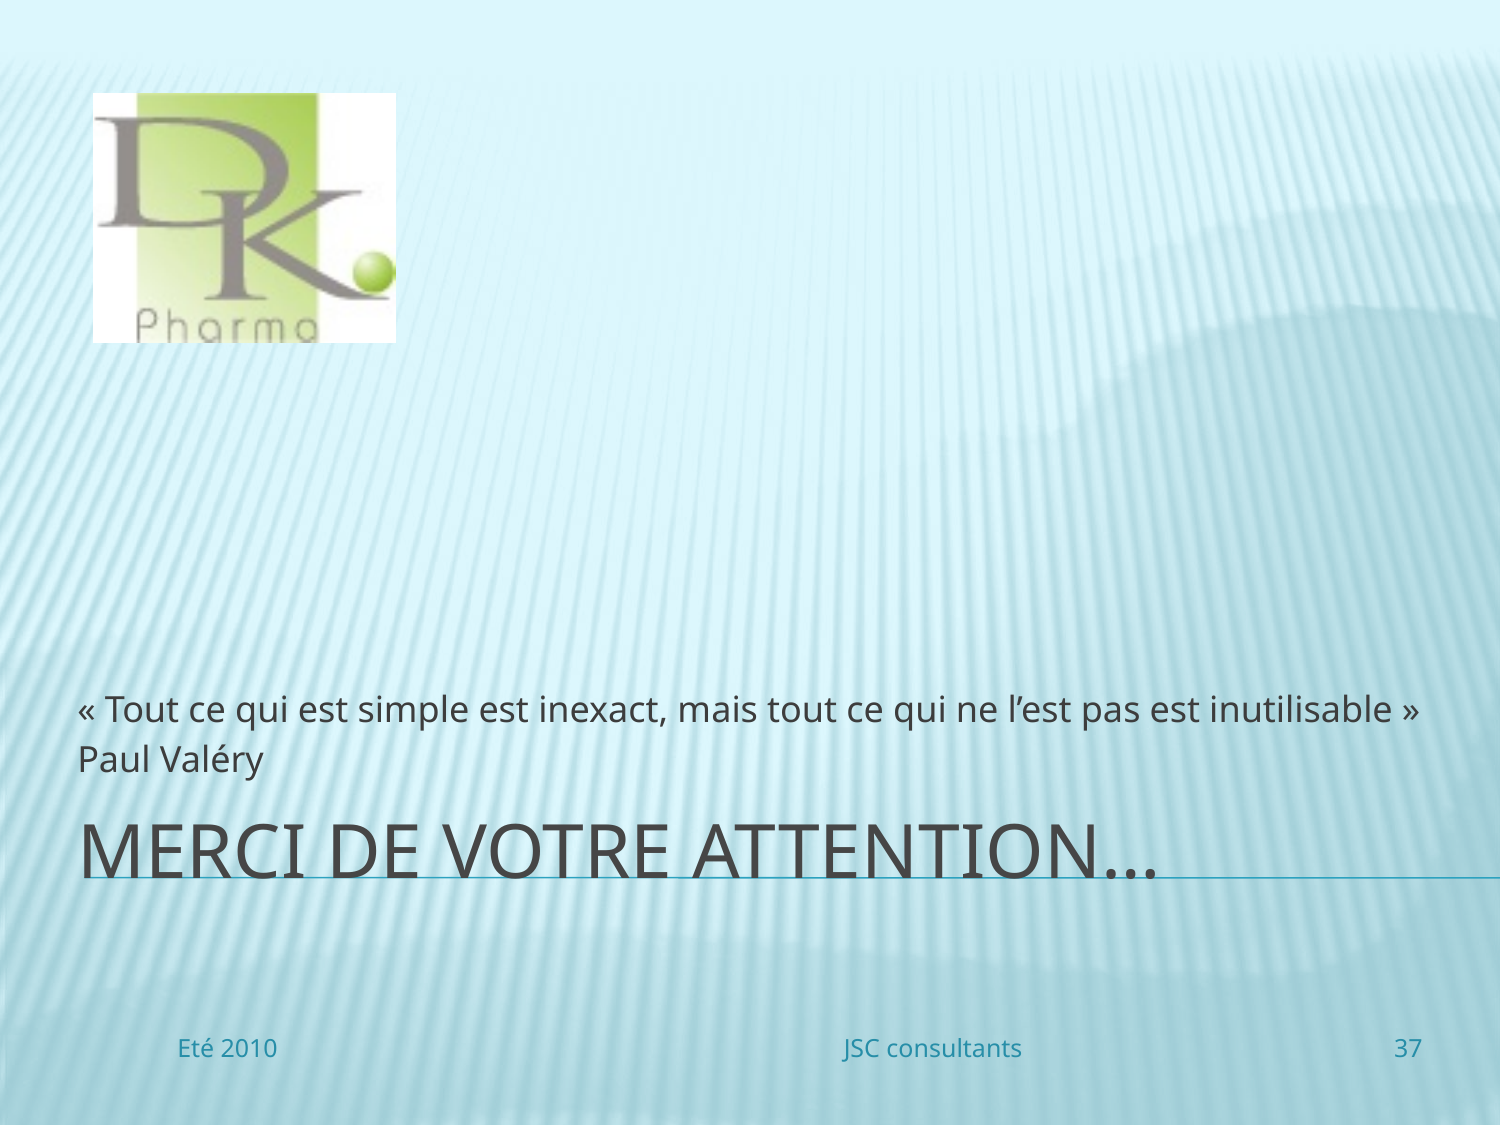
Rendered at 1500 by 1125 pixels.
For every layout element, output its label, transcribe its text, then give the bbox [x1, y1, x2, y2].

footer JSC consultants [562, 1025, 1038, 1100]
subtitle « Tout ce qui est simple est inexact, mais tout ce qui ne l’est pas est inutilisable » Paul Valéry [62, 637, 1450, 788]
title Merci de votre attention… [62, 796, 1450, 997]
slide_number 37 [1125, 1025, 1438, 1100]
slide_number Eté 2010 [162, 1025, 475, 1100]
picture [93, 93, 396, 343]
